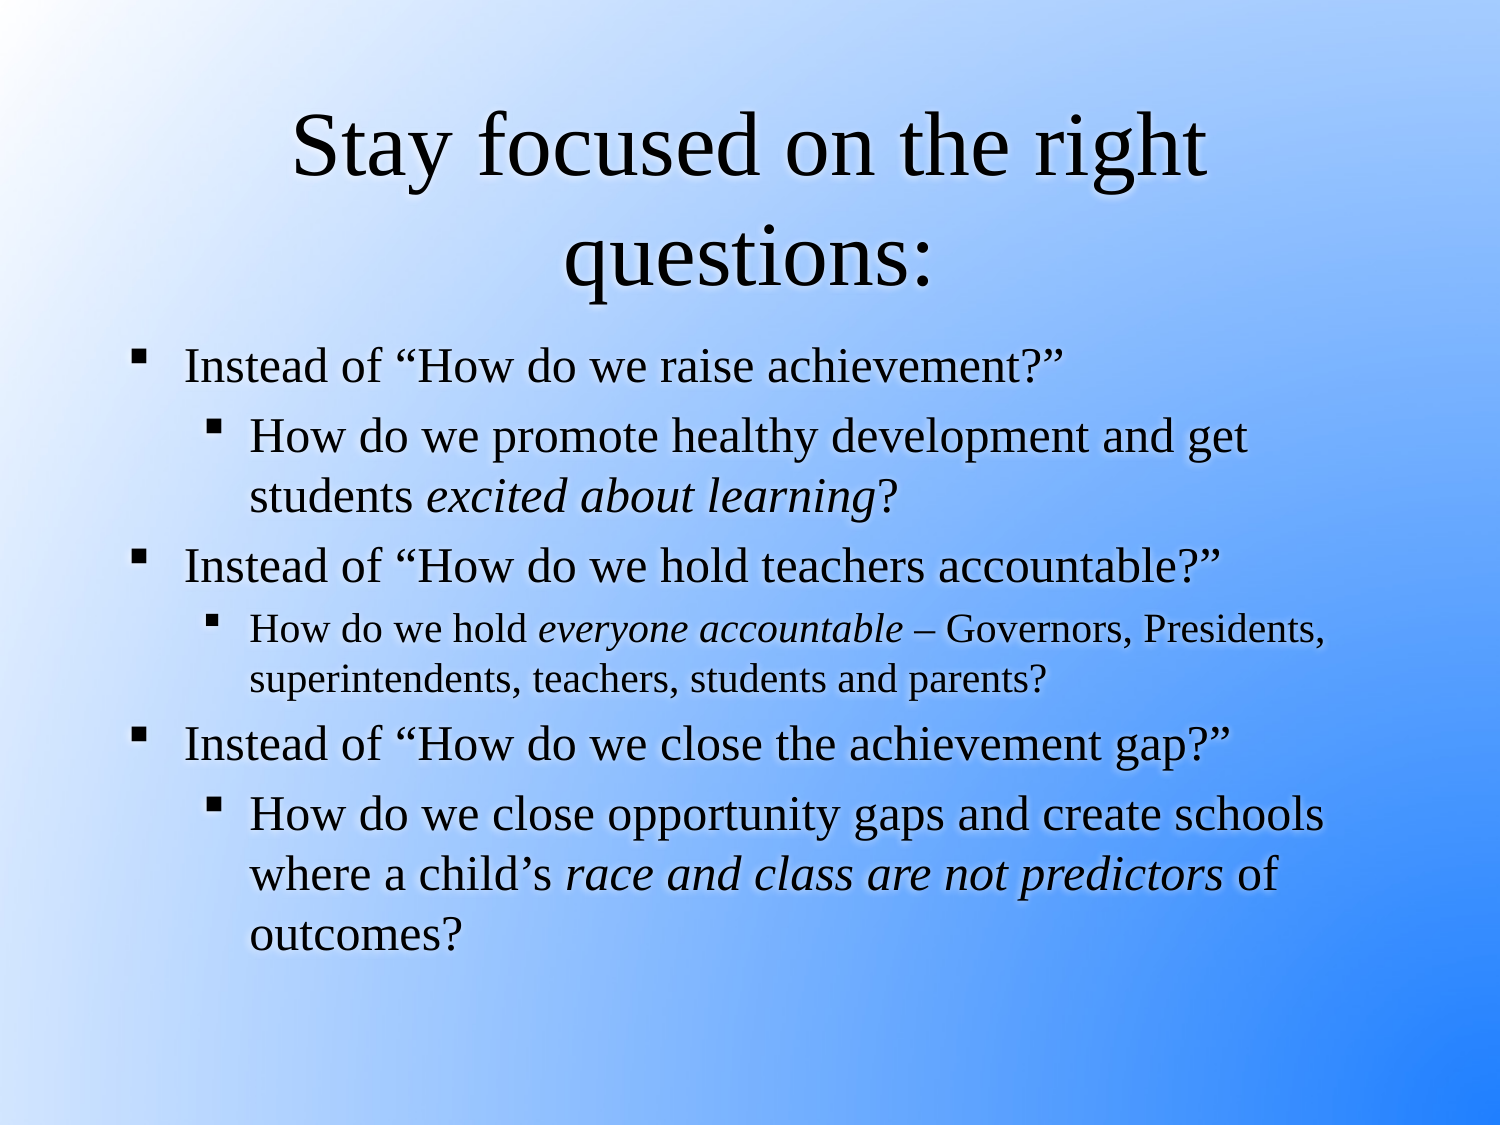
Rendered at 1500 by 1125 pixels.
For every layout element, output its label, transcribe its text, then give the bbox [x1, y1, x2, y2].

list Instead of “How do we raise achievement?” How do we promote healthy development and get students excited about learning? Instead of “How do we hold teachers accountable?” How do we hold everyone accountable – Governors, Presidents, superintendents, teachers, students and parents? Instead of “How do we close the achievement gap?” How do we close opportunity gaps and create schools where a child’s race and class are not predictors of outcomes? [112, 324, 1388, 1000]
picture [0, 0, 1500, 1125]
title Stay focused on the right questions: [112, 99, 1388, 288]
